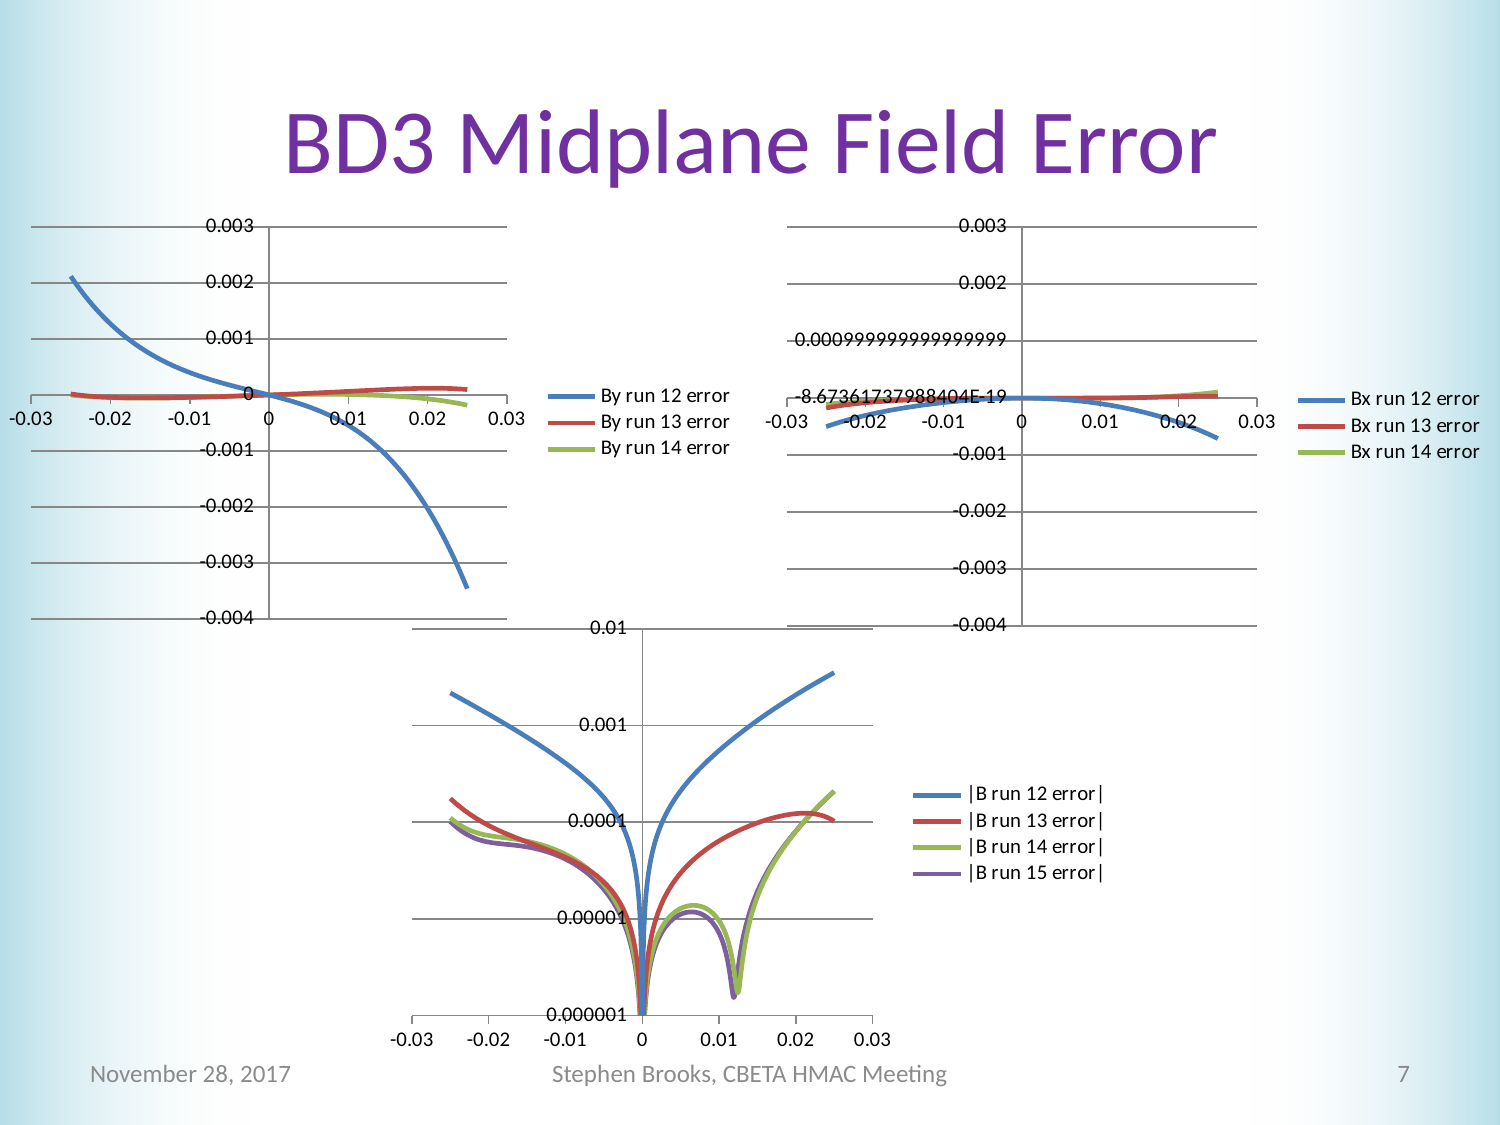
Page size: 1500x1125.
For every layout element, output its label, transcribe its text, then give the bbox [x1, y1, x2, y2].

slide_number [75, 1042, 425, 1103]
footer Stephen Brooks, CBETA HMAC Meeting [512, 1069, 988, 1103]
slide_number 7 [1074, 1042, 1425, 1103]
title BD3 Midplane Field Error [76, 42, 1427, 206]
chart [0, 207, 1500, 1060]
